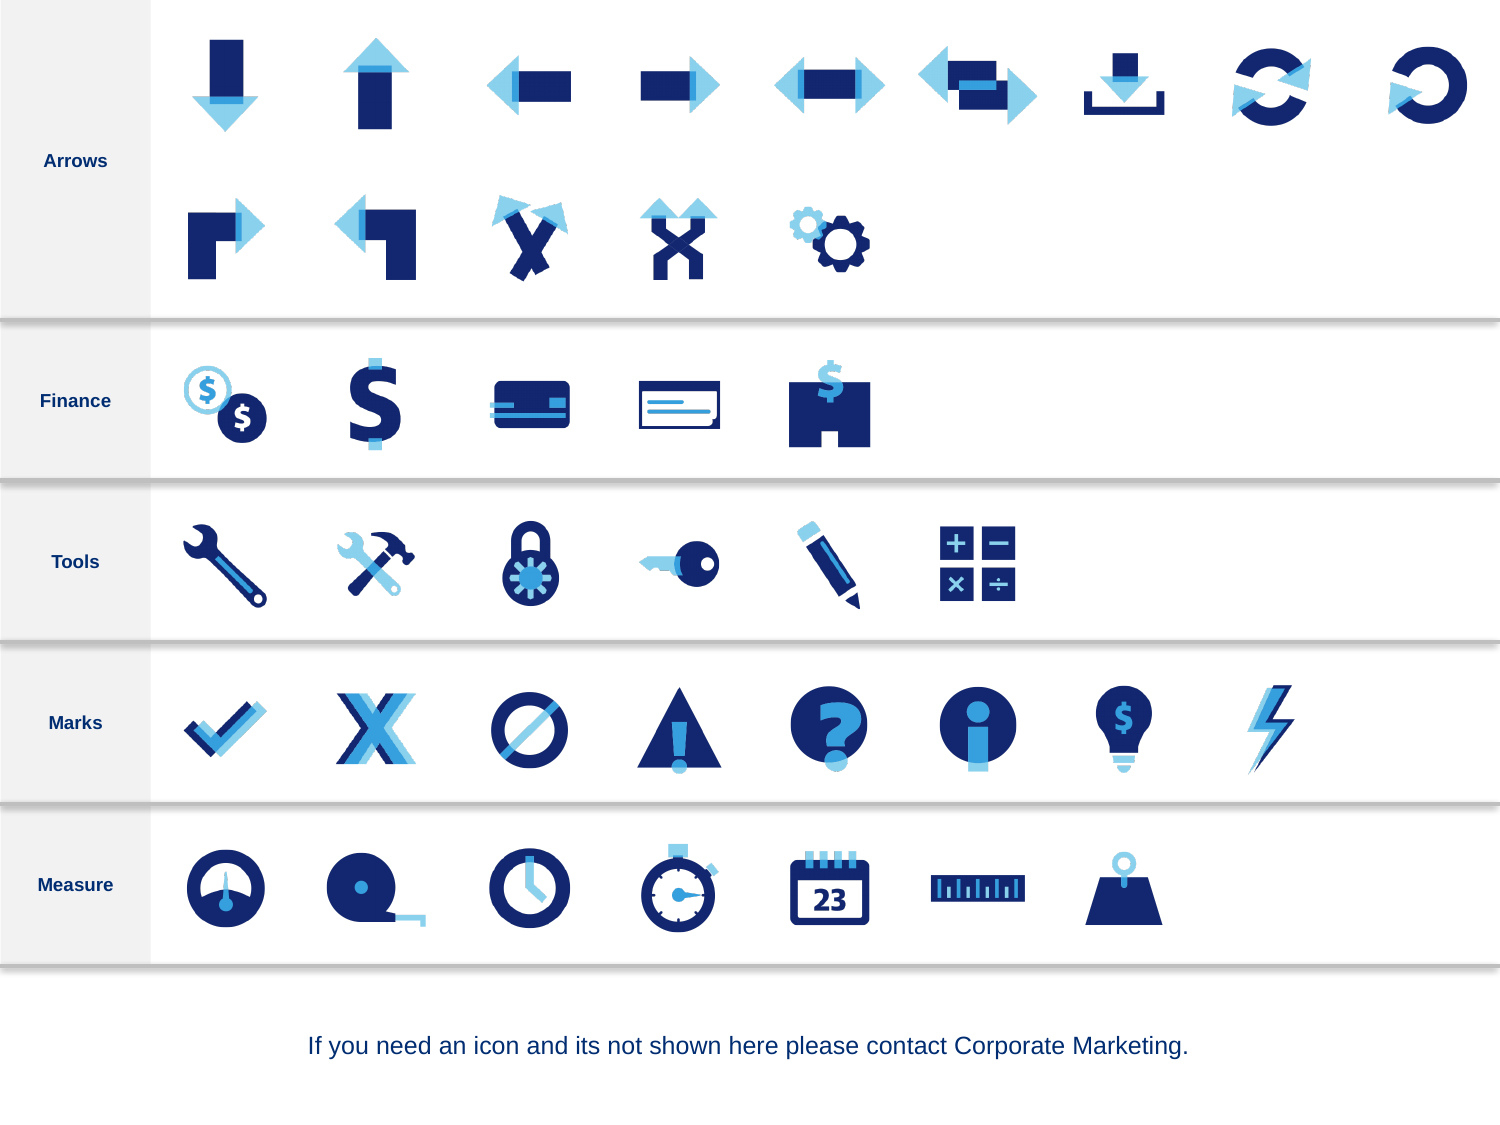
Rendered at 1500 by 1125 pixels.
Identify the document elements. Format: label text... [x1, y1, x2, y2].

picture [1079, 51, 1168, 123]
picture [485, 688, 574, 775]
picture [486, 192, 573, 290]
picture [631, 682, 727, 780]
picture [1243, 683, 1299, 780]
text_box Marks [0, 651, 151, 801]
picture [915, 46, 1039, 128]
picture [795, 517, 864, 614]
picture [485, 377, 574, 435]
picture [498, 517, 561, 614]
picture [926, 873, 1029, 907]
text_box Tools [0, 490, 151, 639]
text_box Finance [0, 330, 151, 477]
picture [181, 701, 270, 762]
picture [634, 54, 723, 120]
picture [485, 845, 574, 934]
picture [933, 685, 1022, 778]
picture [785, 849, 874, 931]
text_box If you need an icon and its not shown here please contact Corporate Marketing. [0, 975, 1500, 1125]
picture [785, 203, 874, 278]
picture [181, 195, 270, 287]
picture [1079, 847, 1168, 932]
picture [933, 521, 1022, 610]
picture [635, 841, 723, 939]
picture [331, 194, 420, 288]
picture [1227, 42, 1316, 131]
picture [634, 538, 723, 593]
picture [339, 38, 413, 136]
picture [347, 357, 405, 455]
text_box Measure [0, 813, 151, 963]
picture [181, 365, 270, 447]
picture [634, 194, 723, 287]
picture [1383, 42, 1472, 131]
picture [485, 54, 574, 119]
picture [785, 359, 874, 453]
picture [181, 845, 270, 934]
picture [786, 683, 873, 780]
picture [181, 521, 270, 610]
picture [331, 529, 420, 603]
picture [190, 38, 261, 136]
text_box Arrows [0, 0, 151, 317]
picture [771, 54, 888, 119]
picture [331, 692, 420, 771]
picture [321, 847, 429, 931]
picture [634, 378, 723, 434]
picture [1090, 683, 1157, 780]
